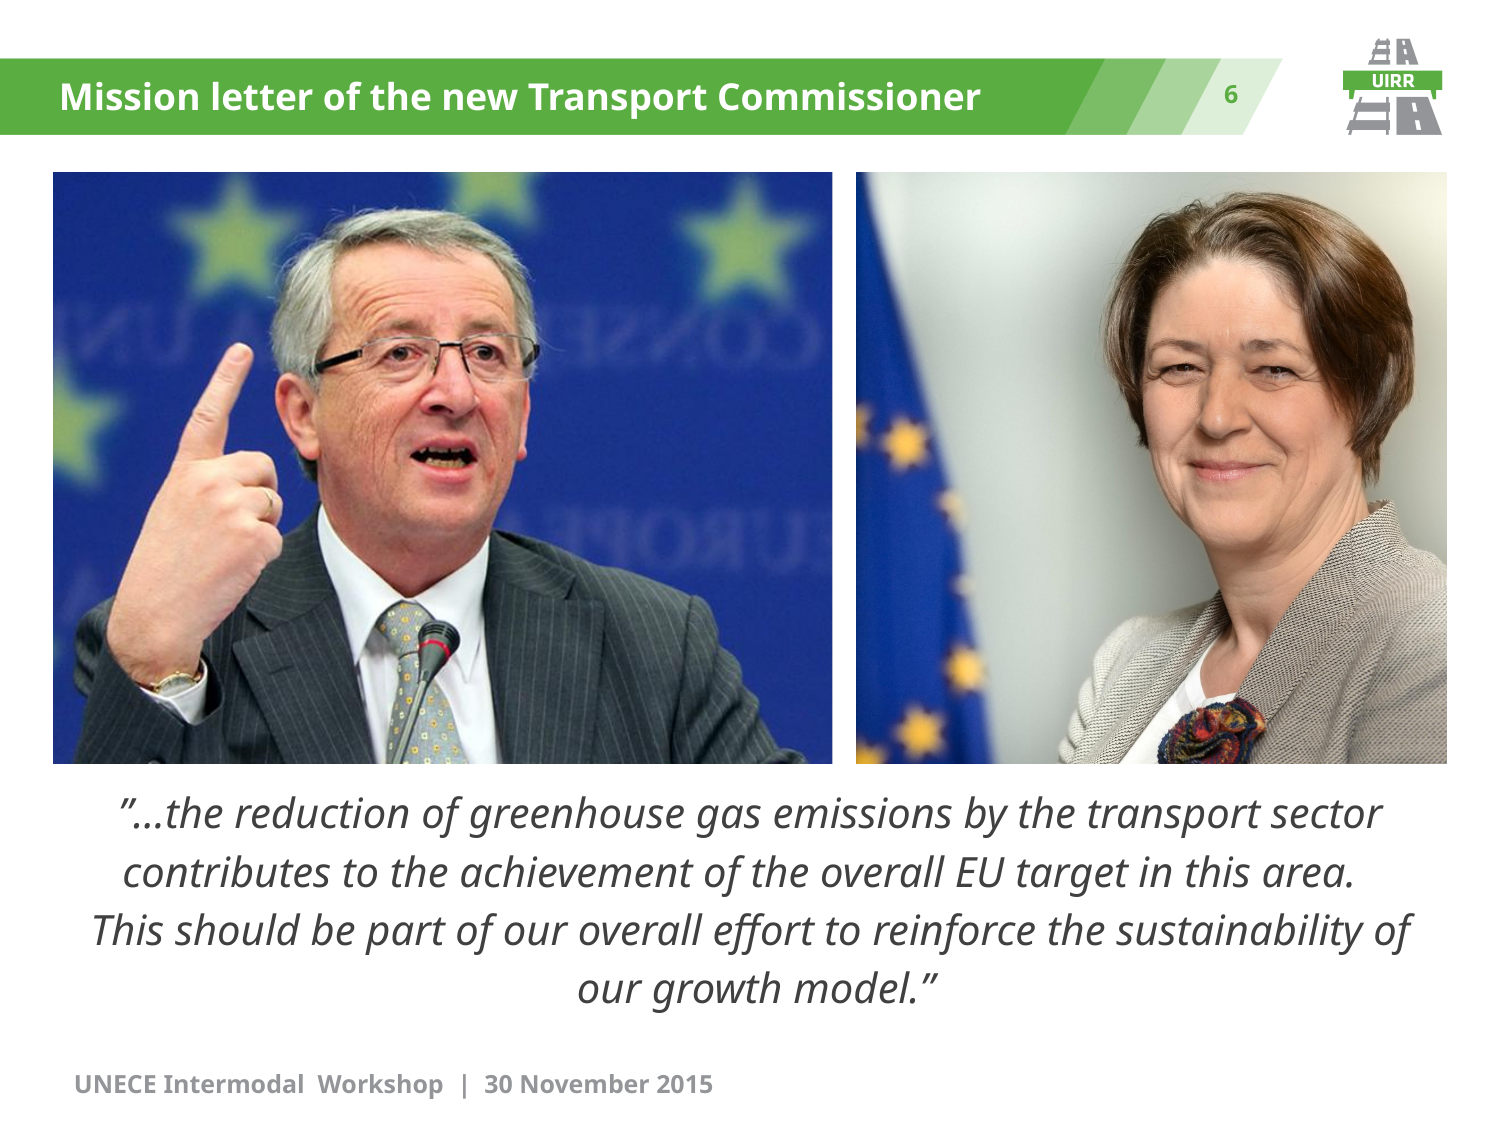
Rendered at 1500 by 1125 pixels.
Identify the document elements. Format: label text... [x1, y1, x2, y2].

title Mission letter of the new Transport Commissioner [59, 59, 1181, 133]
picture [0, 0, 1500, 1125]
text_box 6 [1181, 58, 1282, 133]
list ”…the reduction of greenhouse gas emissions by the transport sector contributes to the achievement of the overall EU target in this area. This should be part of our overall effort to reinforce the sustainability of our growth model.” [53, 786, 1459, 1106]
